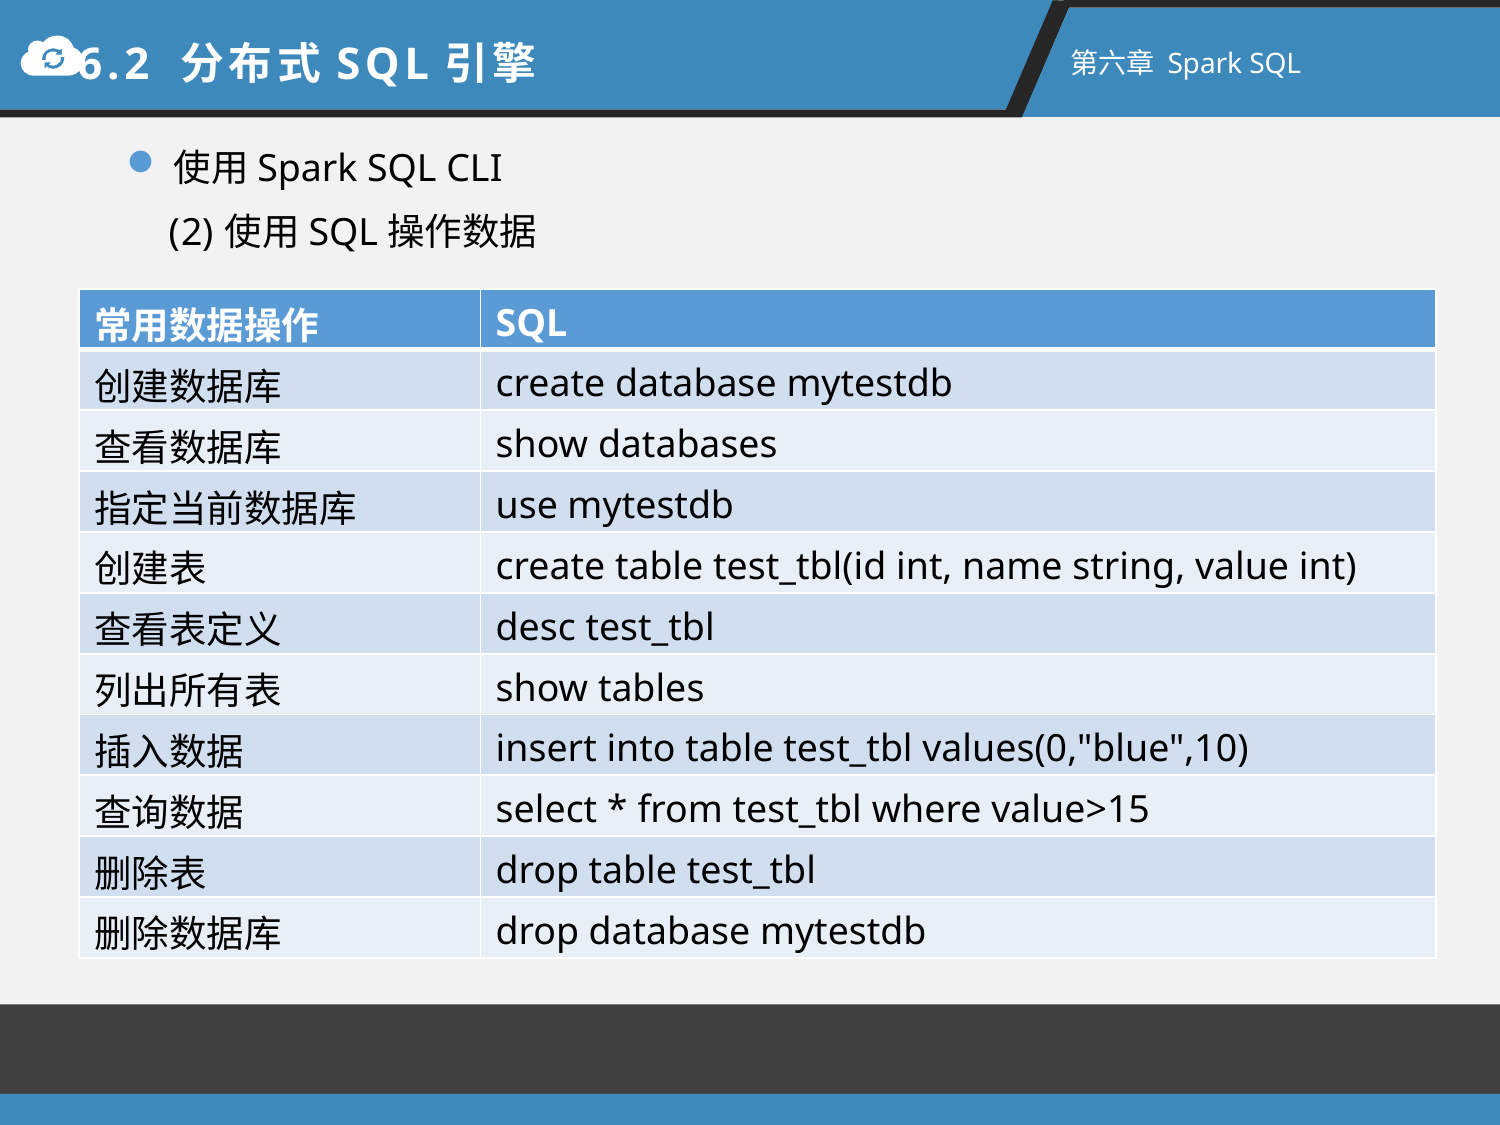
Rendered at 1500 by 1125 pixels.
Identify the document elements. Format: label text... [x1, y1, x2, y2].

table_cell show tables [481, 655, 1435, 714]
table_cell create table test_tbl(id int, name string, value int) [481, 533, 1435, 592]
table_cell 查看表定义 [80, 594, 480, 653]
table_cell 删除数据库 [80, 898, 480, 957]
table_cell 删除表 [80, 837, 480, 896]
text_box 使用SQL操作数据 [153, 200, 1040, 261]
table_cell 指定当前数据库 [80, 472, 480, 531]
table_cell 创建数据库 [80, 352, 480, 409]
text_box 使用Spark SQL CLI [111, 136, 518, 197]
table_cell use mytestdb [481, 472, 1435, 531]
table_cell show databases [481, 411, 1435, 470]
text_box [0, 1003, 1500, 1093]
table_cell drop database mytestdb [481, 898, 1435, 957]
table_cell drop table test_tbl [481, 837, 1435, 896]
table_cell create database mytestdb [481, 352, 1435, 409]
table_cell 列出所有表 [80, 655, 480, 714]
table_cell 查询数据 [80, 776, 480, 835]
text_box [0, 1093, 1500, 1125]
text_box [0, 0, 1500, 118]
table_cell select * from test_tbl where value>15 [481, 776, 1435, 835]
table_header 常用数据操作 [80, 290, 480, 347]
table_cell desc test_tbl [481, 594, 1435, 653]
table_cell 创建表 [80, 533, 480, 592]
table_cell insert into table test_tbl values(0,"blue",10) [481, 715, 1435, 774]
table_cell 插入数据 [80, 715, 480, 774]
table_cell 查看数据库 [80, 411, 480, 470]
table_header SQL [481, 290, 1435, 347]
